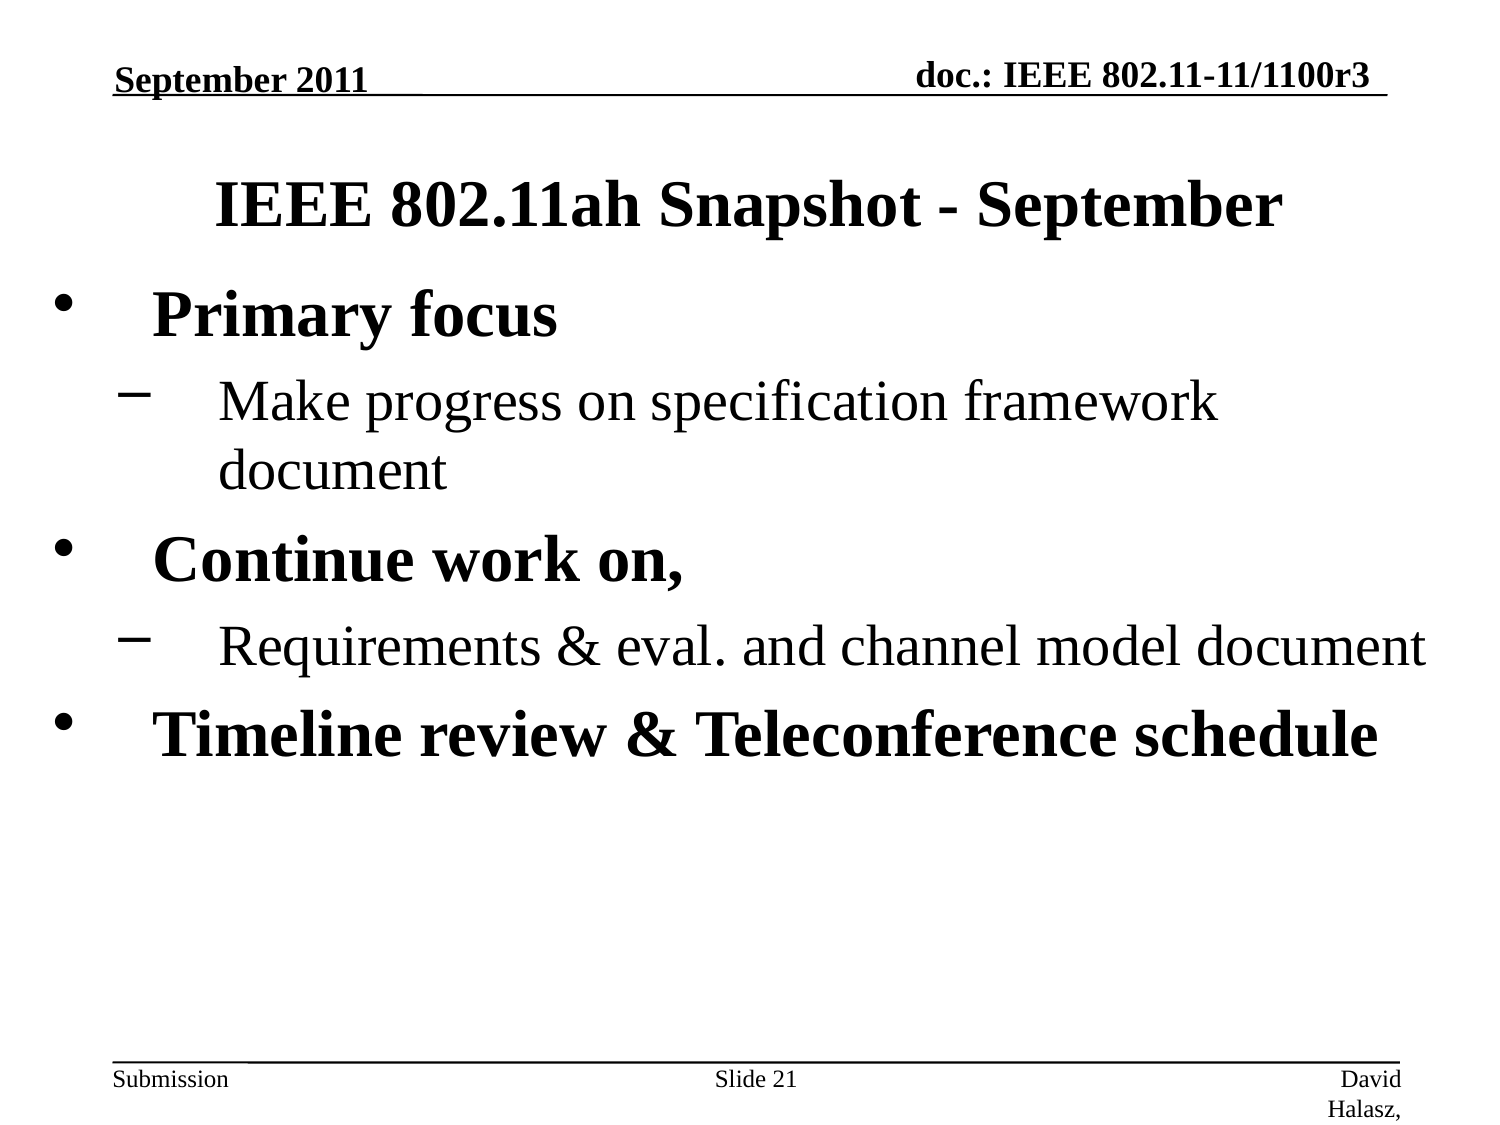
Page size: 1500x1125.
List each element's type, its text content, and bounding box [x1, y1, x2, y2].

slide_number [114, 54, 372, 100]
title IEEE 802.11ah Snapshot - September [112, 112, 1388, 262]
list Primary focus Make progress on specification framework document Continue work on, Requirements & eval. and channel model document Timeline review & Teleconference schedule [37, 262, 1463, 951]
footer David Halasz, OakTree Wireless [1325, 1062, 1402, 1093]
slide_number Slide 21 [712, 1062, 800, 1093]
